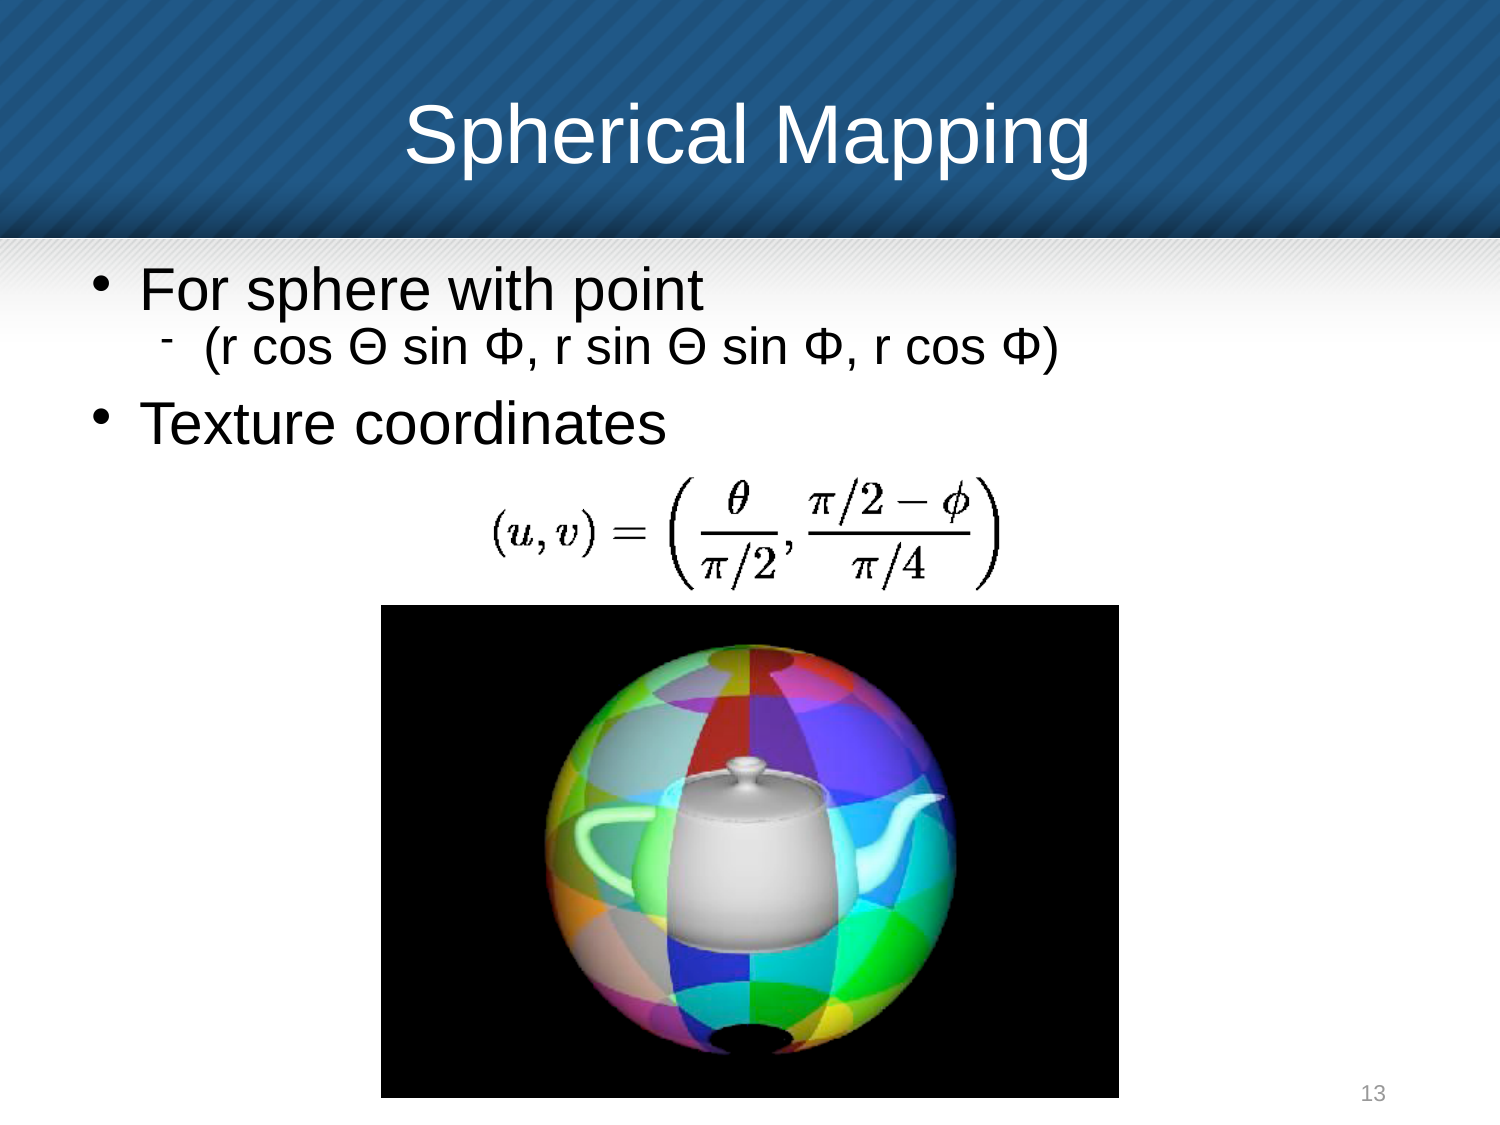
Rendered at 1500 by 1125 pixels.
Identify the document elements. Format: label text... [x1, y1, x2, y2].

picture [381, 605, 1119, 1098]
picture [0, 239, 1500, 349]
slide_number 13 [1360, 1035, 1481, 1107]
picture [490, 475, 1010, 592]
list For sphere with point (r cos Θ sin Φ, r sin Θ sin Φ, r cos Φ) Texture coordinates [74, 262, 1425, 1006]
picture [0, 0, 1500, 238]
title Spherical Mapping [33, 44, 1463, 234]
